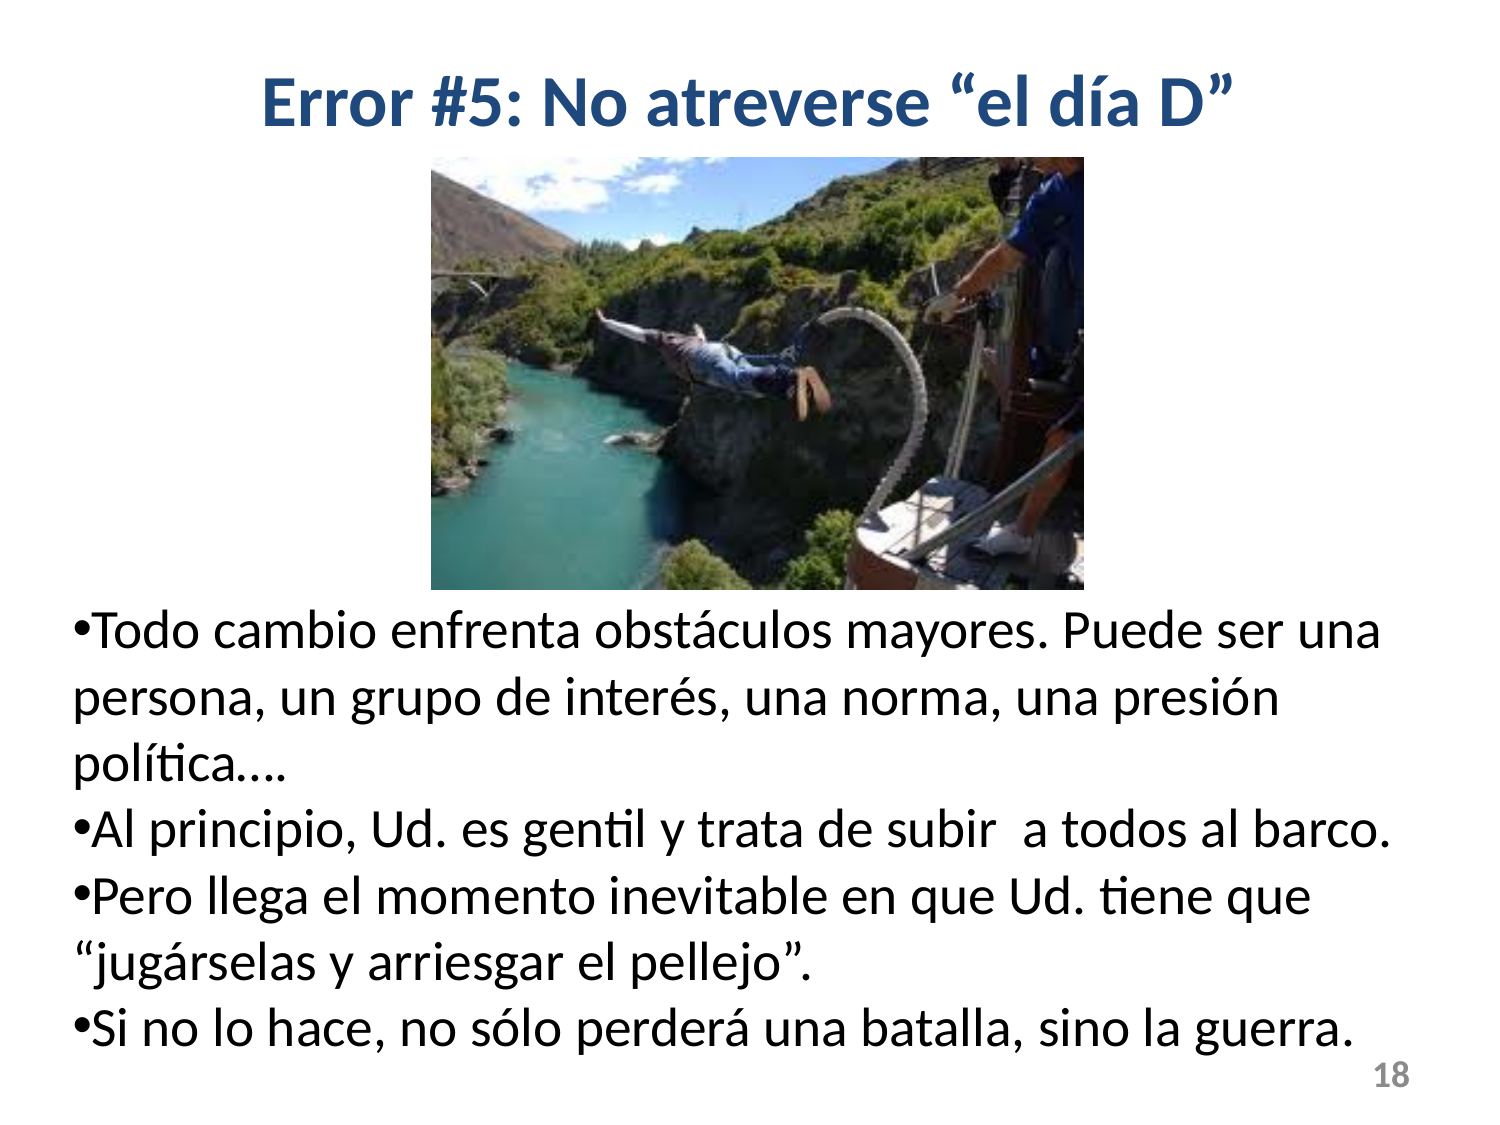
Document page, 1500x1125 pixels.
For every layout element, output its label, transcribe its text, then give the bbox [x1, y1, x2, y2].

slide_number 18 [1074, 1042, 1425, 1103]
title Error #5: No atreverse “el día D” [75, 45, 1425, 149]
list Todo cambio enfrenta obstáculos mayores. Puede ser una persona, un grupo de interés, una norma, una presión política…. Al principio, Ud. es gentil y trata de subir a todos al barco. Pero llega el momento inevitable en que Ud. tiene que “jugárselas y arriesgar el pellejo”. Si no lo hace, no sólo perderá una batalla, sino la guerra. [0, 586, 1424, 1125]
picture [430, 156, 1084, 591]
